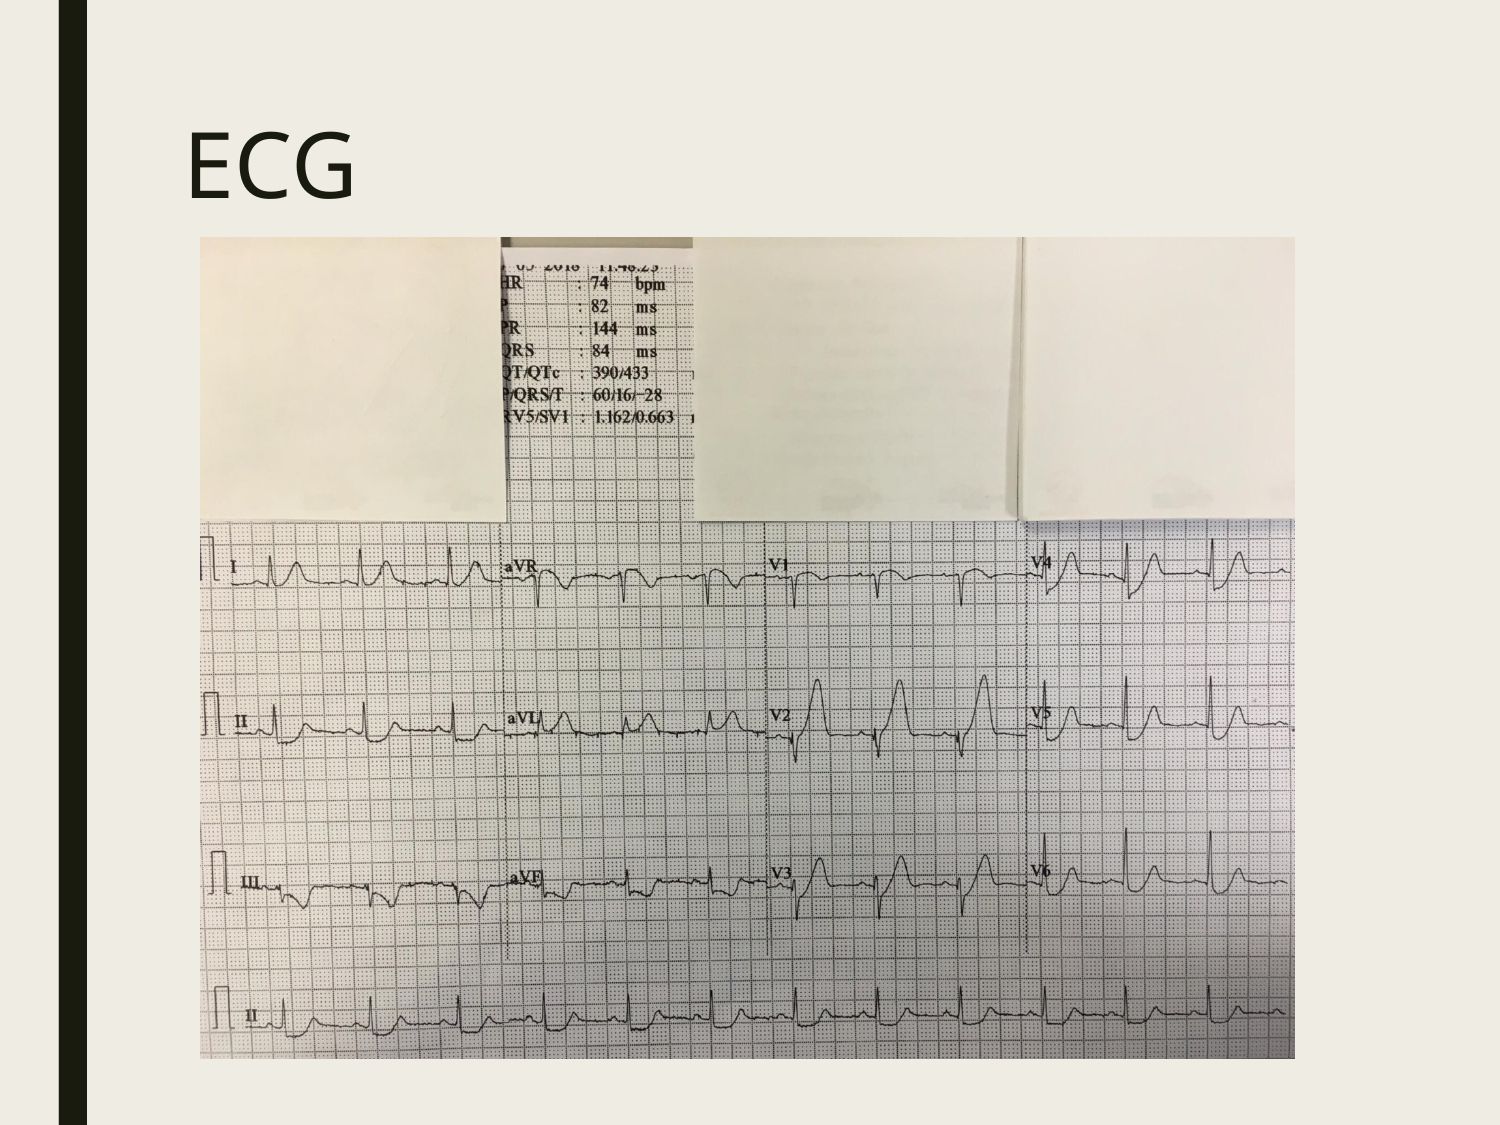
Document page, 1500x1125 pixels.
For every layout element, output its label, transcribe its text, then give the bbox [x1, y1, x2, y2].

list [199, 237, 1295, 1059]
title ECG [168, 112, 1351, 357]
